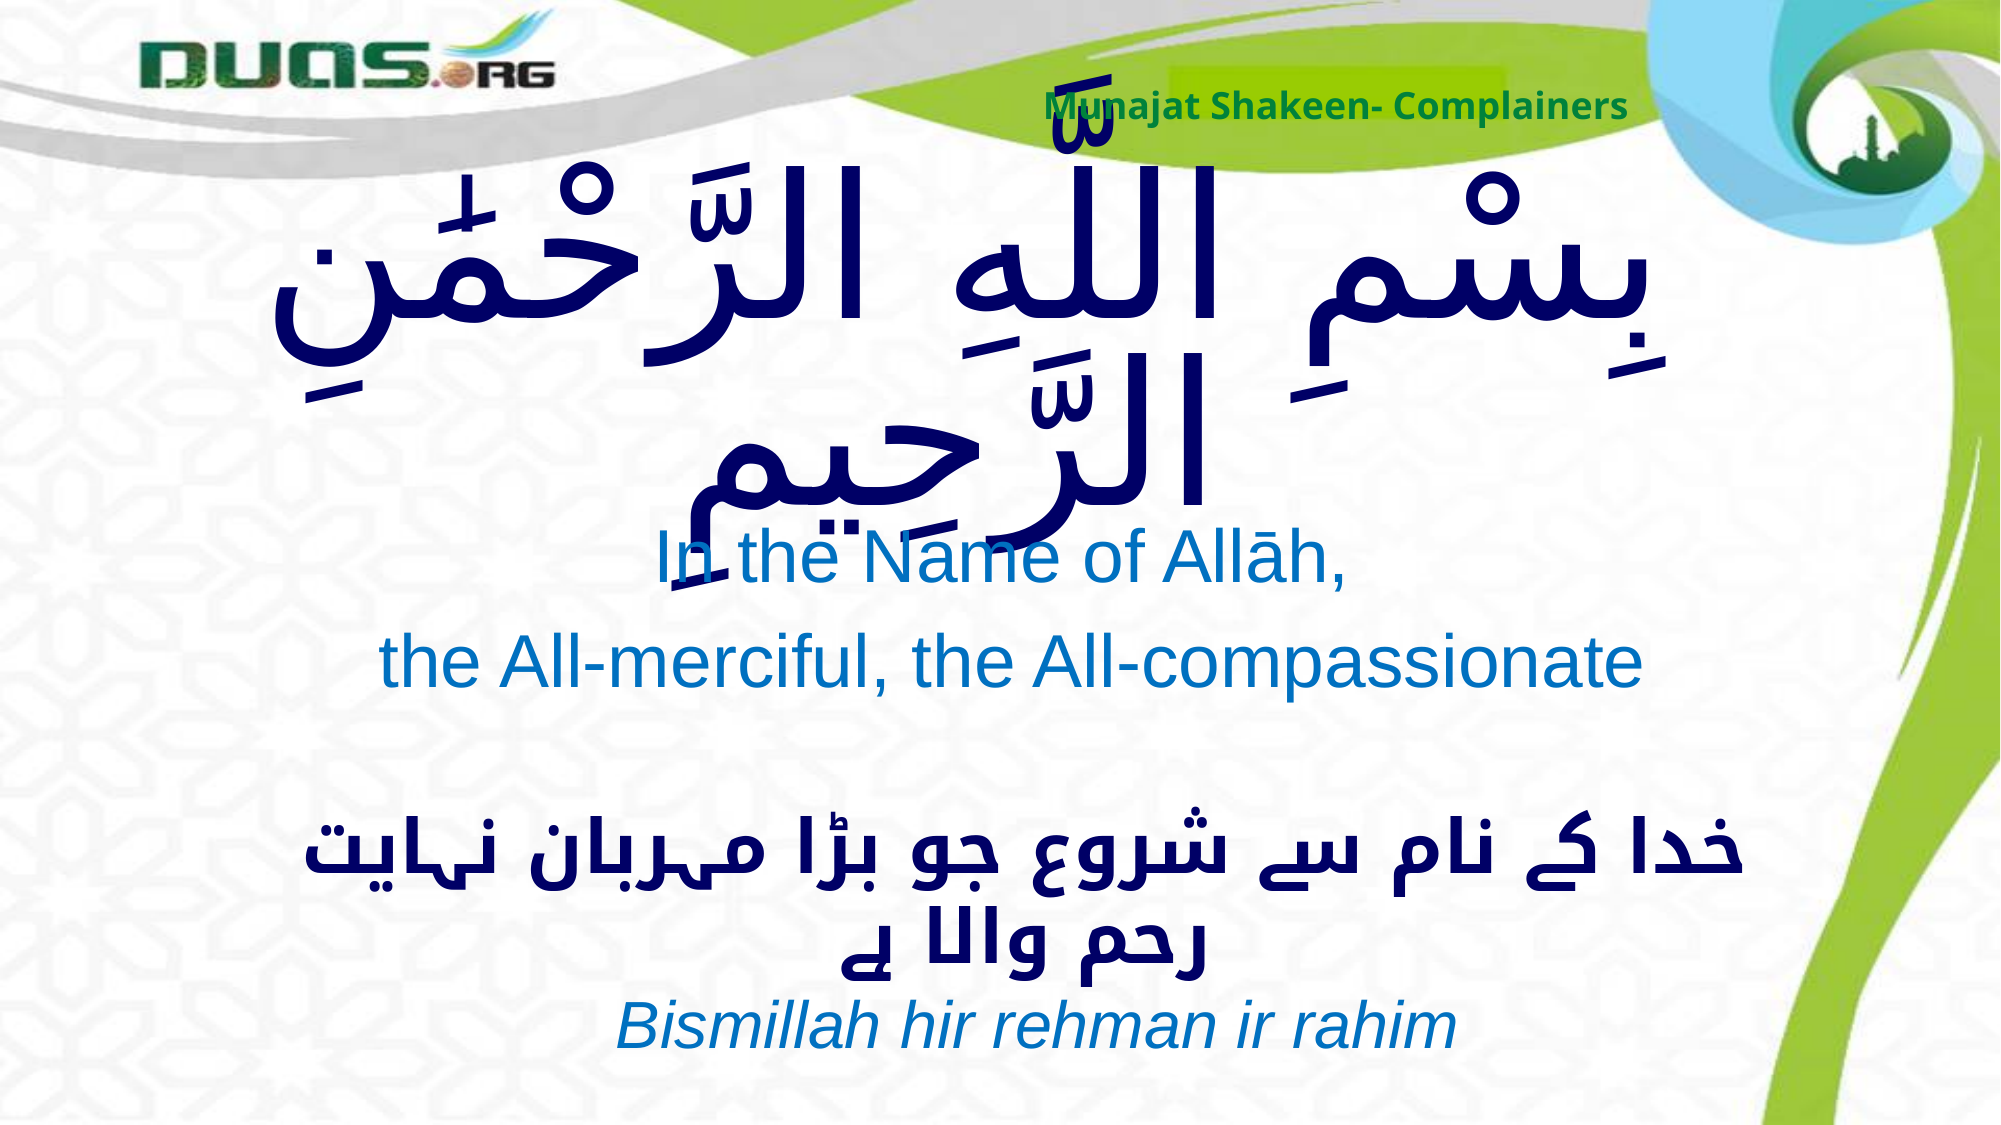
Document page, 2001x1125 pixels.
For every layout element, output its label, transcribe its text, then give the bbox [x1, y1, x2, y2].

text_box خدا کے نام سے شروع جو بڑا مہربان نہایت رحم والا ہے [274, 791, 1775, 987]
subtitle In the Name of Allāh, the All-merciful, the All-compassionate [262, 500, 1763, 788]
text_box Munajat Shakeen- Complainers [1018, 74, 1645, 135]
picture [0, 0, 2001, 1125]
text_box Bismillah hir rehman ir rahim [287, 974, 1788, 1070]
title بِسْمِ اللَّهِ الرَّحْمَٰنِ الرَّحِيمِ [212, 237, 1713, 479]
